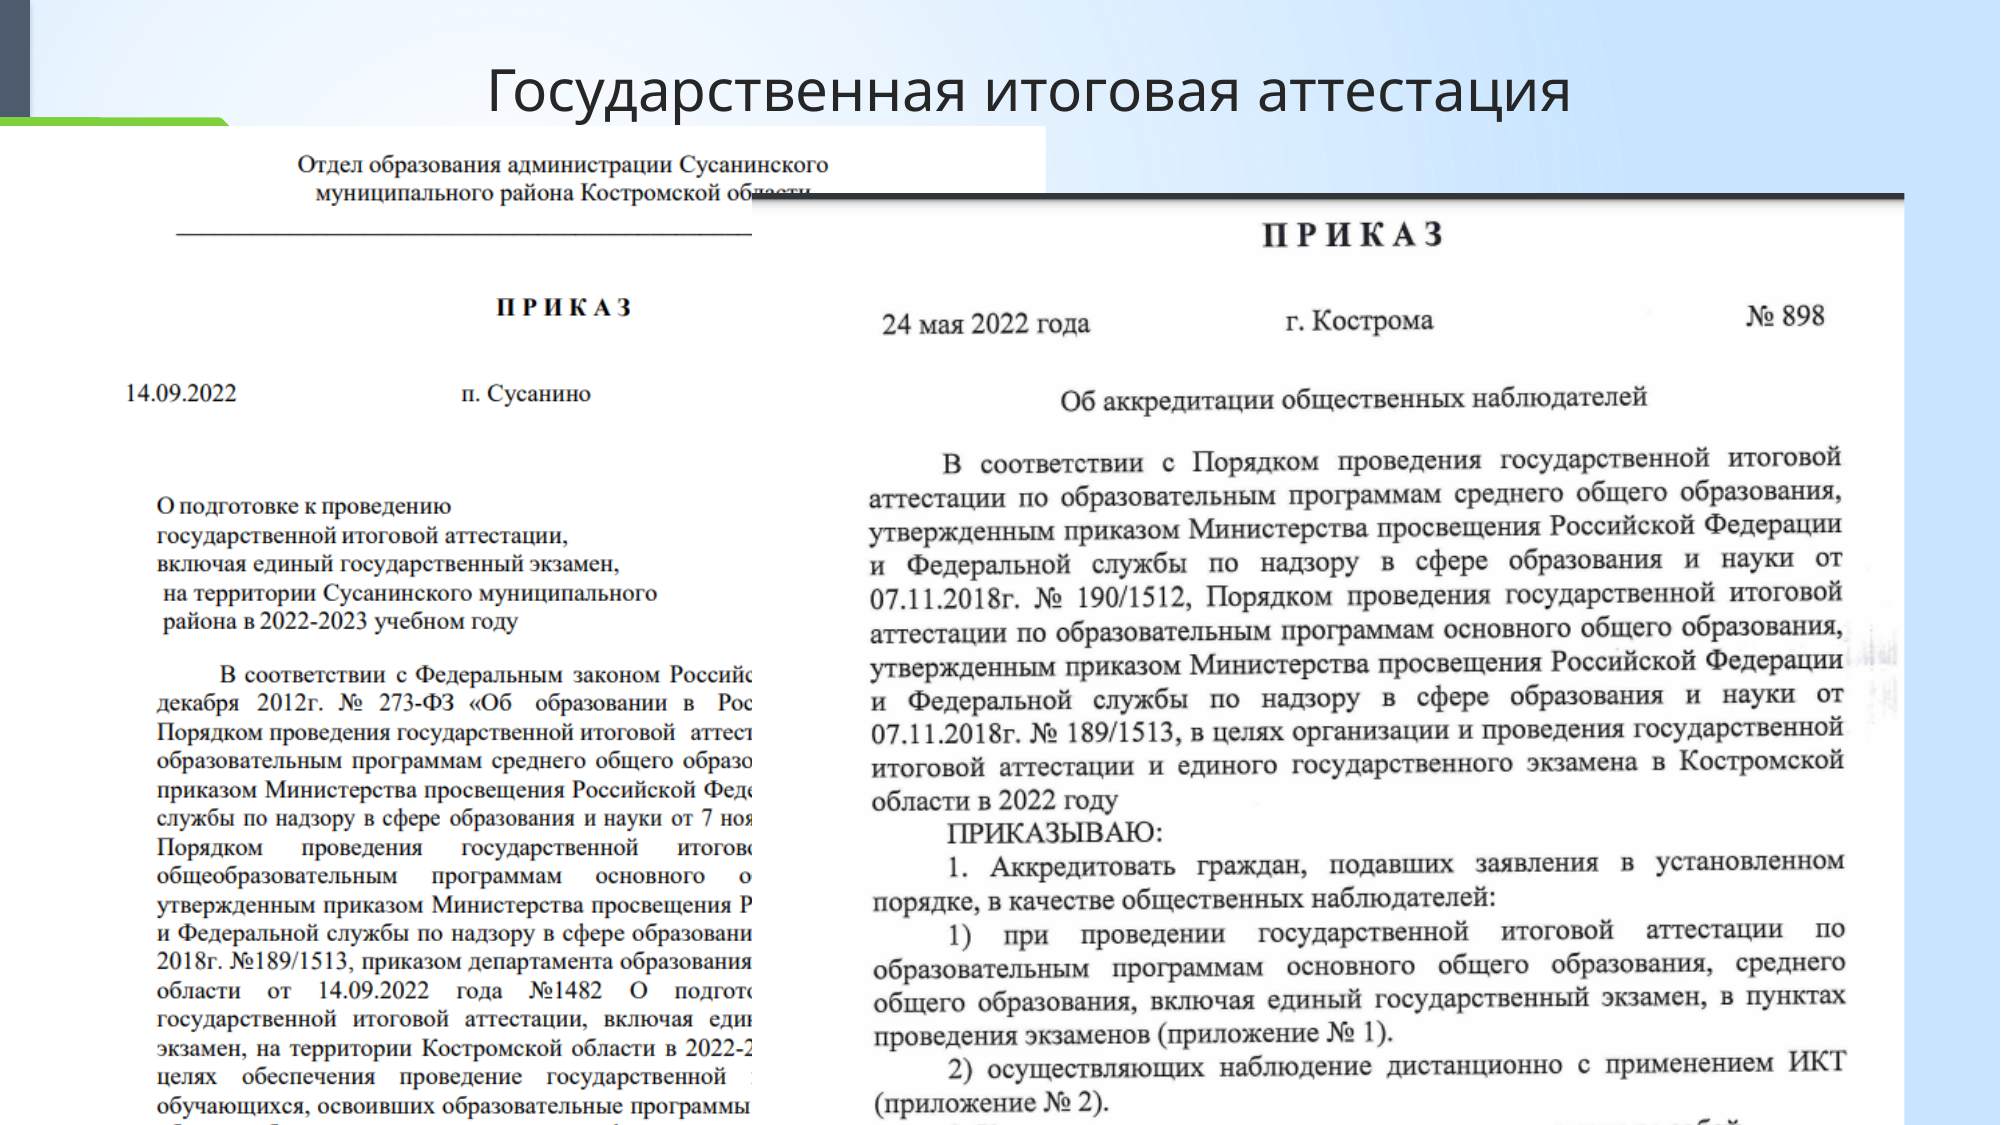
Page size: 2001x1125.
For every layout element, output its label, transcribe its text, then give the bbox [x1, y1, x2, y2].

picture [0, 125, 1905, 1125]
title Государственная итоговая аттестация [186, 45, 1888, 166]
